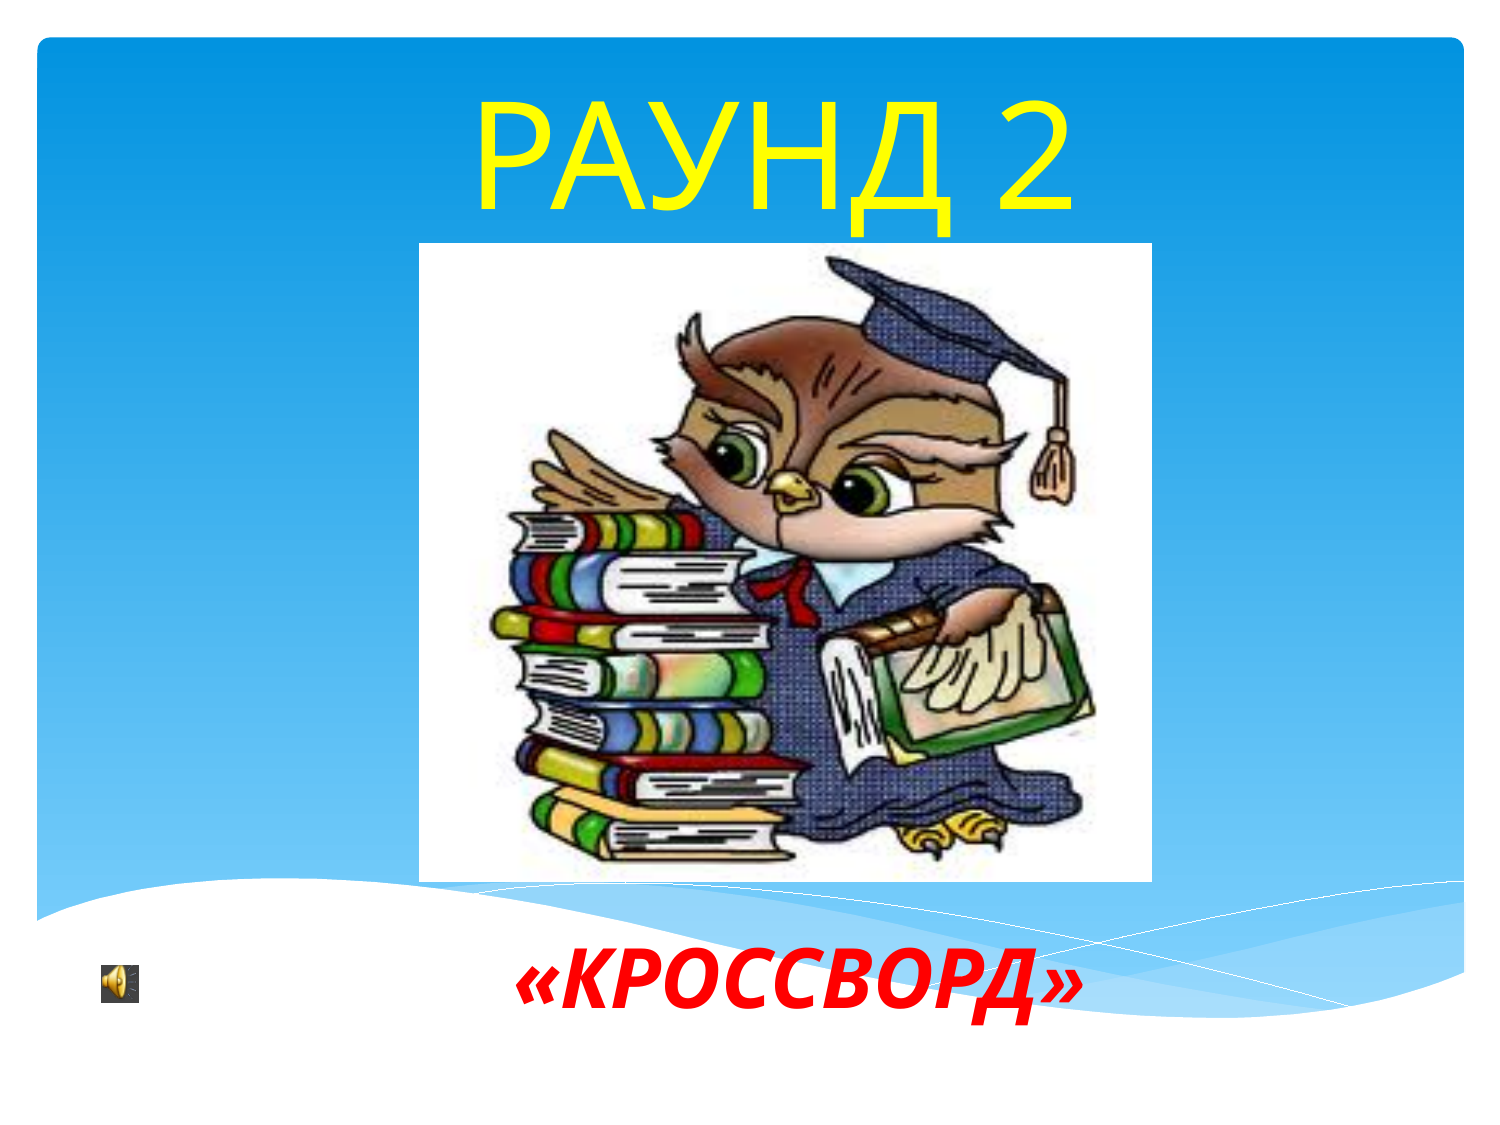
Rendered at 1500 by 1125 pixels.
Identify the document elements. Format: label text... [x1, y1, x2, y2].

picture [100, 963, 141, 1005]
title РАУНД 2 [135, 30, 1411, 248]
subtitle «КРОССВОРД» [182, 928, 1417, 1038]
picture [418, 243, 1152, 882]
